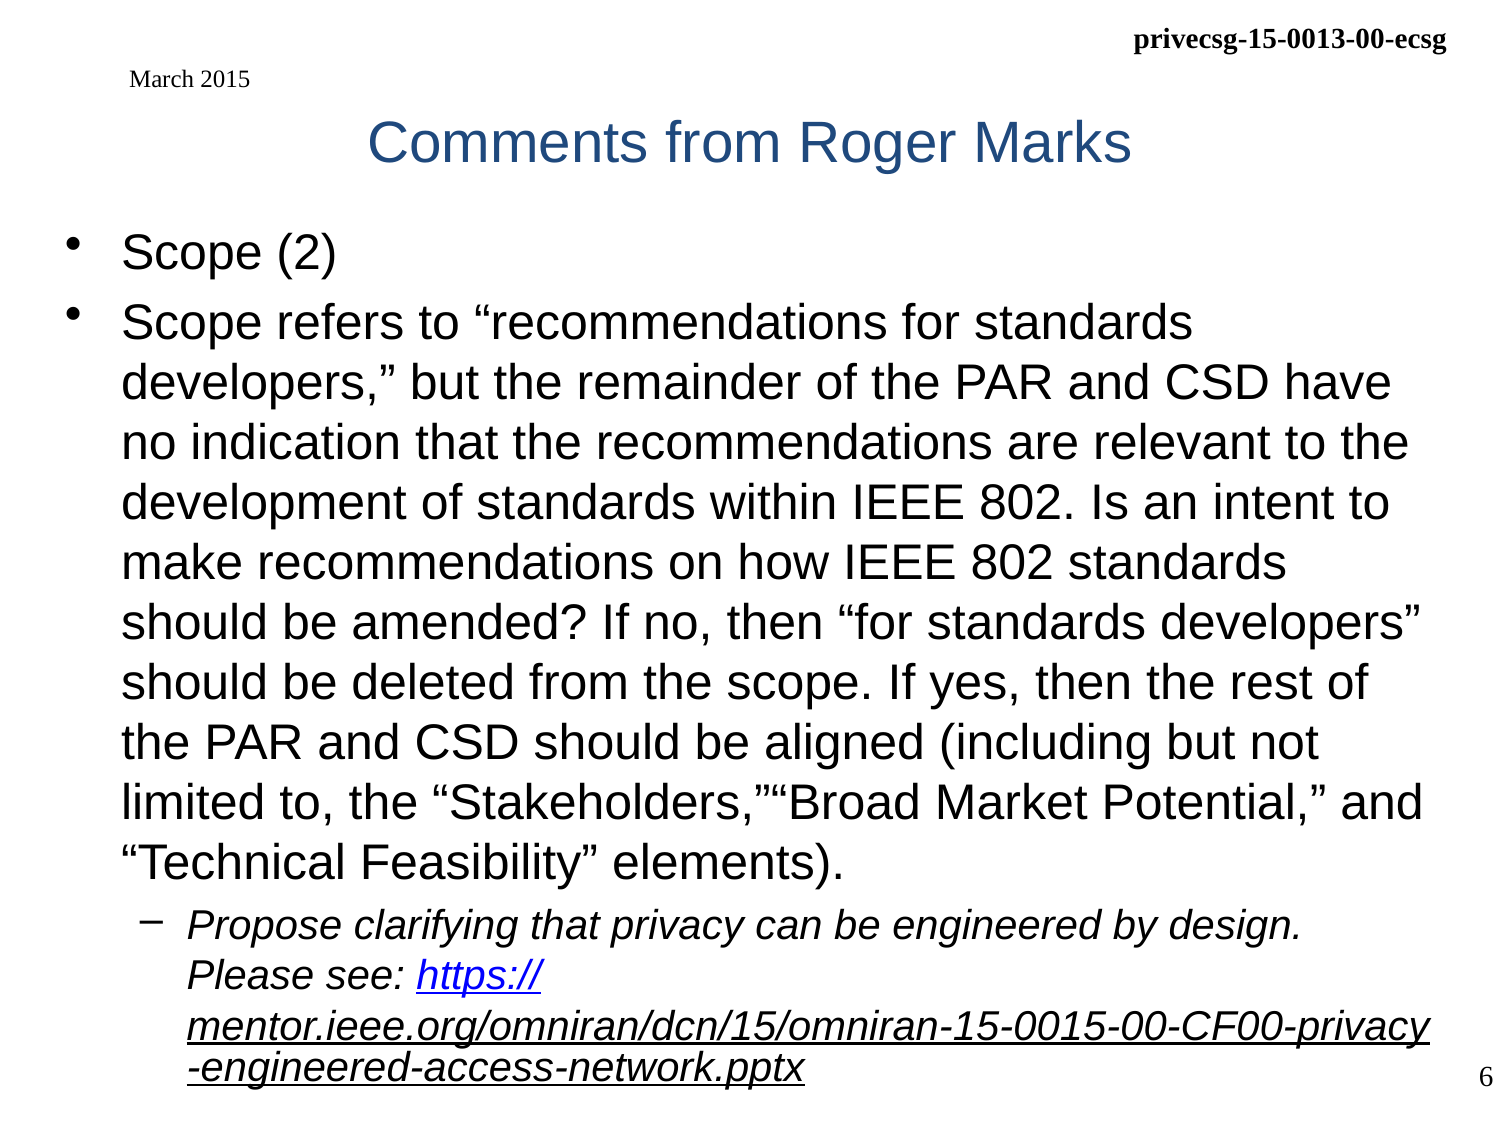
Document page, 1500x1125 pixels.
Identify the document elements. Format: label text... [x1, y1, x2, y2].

list Scope (2) Scope refers to “recommendations for standards developers,” but the remainder of the PAR and CSD have no indication that the recommendations are relevant to the development of standards within IEEE 802. Is an intent to make recommendations on how IEEE 802 standards should be amended? If no, then “for standards developers” should be deleted from the scope. If yes, then the rest of the PAR and CSD should be aligned (including but not limited to, the “Stakeholders,”“Broad Market Potential,” and “Technical Feasibility” elements). Propose clarifying that privacy can be engineered by design. Please see: https://mentor.ieee.org/omniran/dcn/15/omniran-15-0015-00-CF00-privacy-engineered-access-network.pptx [50, 212, 1450, 1016]
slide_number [114, 54, 422, 100]
title Comments from Roger Marks [75, 45, 1425, 212]
